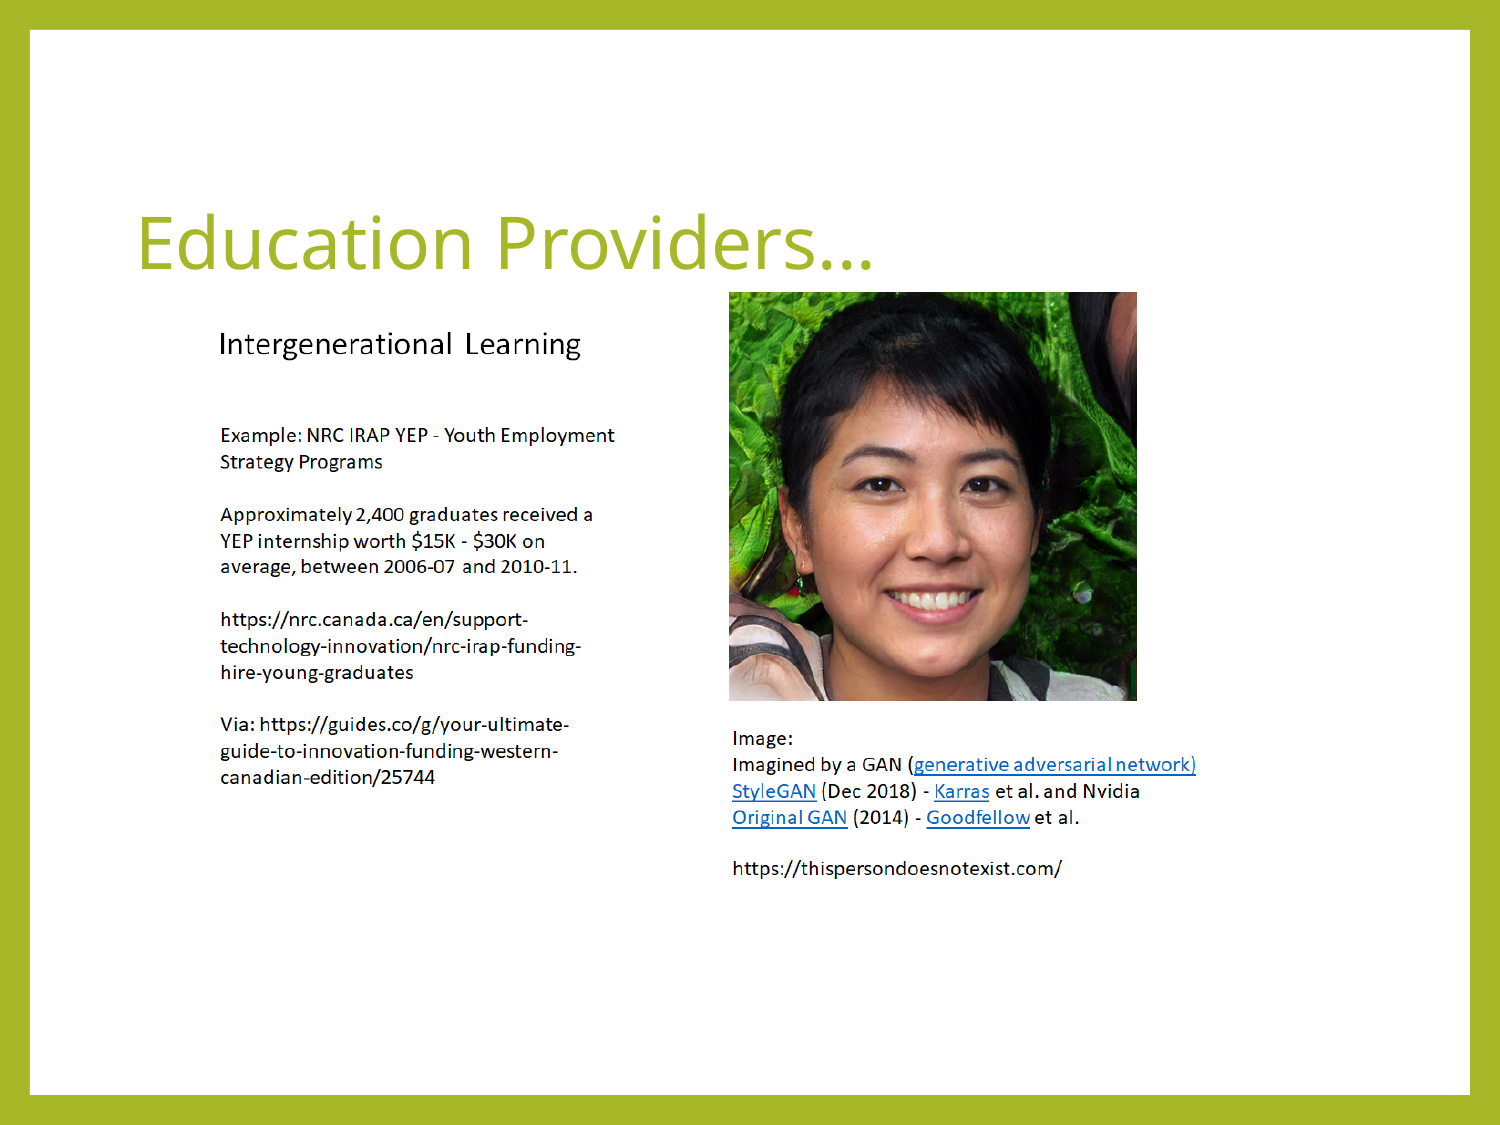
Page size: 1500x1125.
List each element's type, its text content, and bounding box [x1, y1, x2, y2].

title Education Providers... [120, 181, 1420, 311]
picture [197, 281, 1287, 895]
